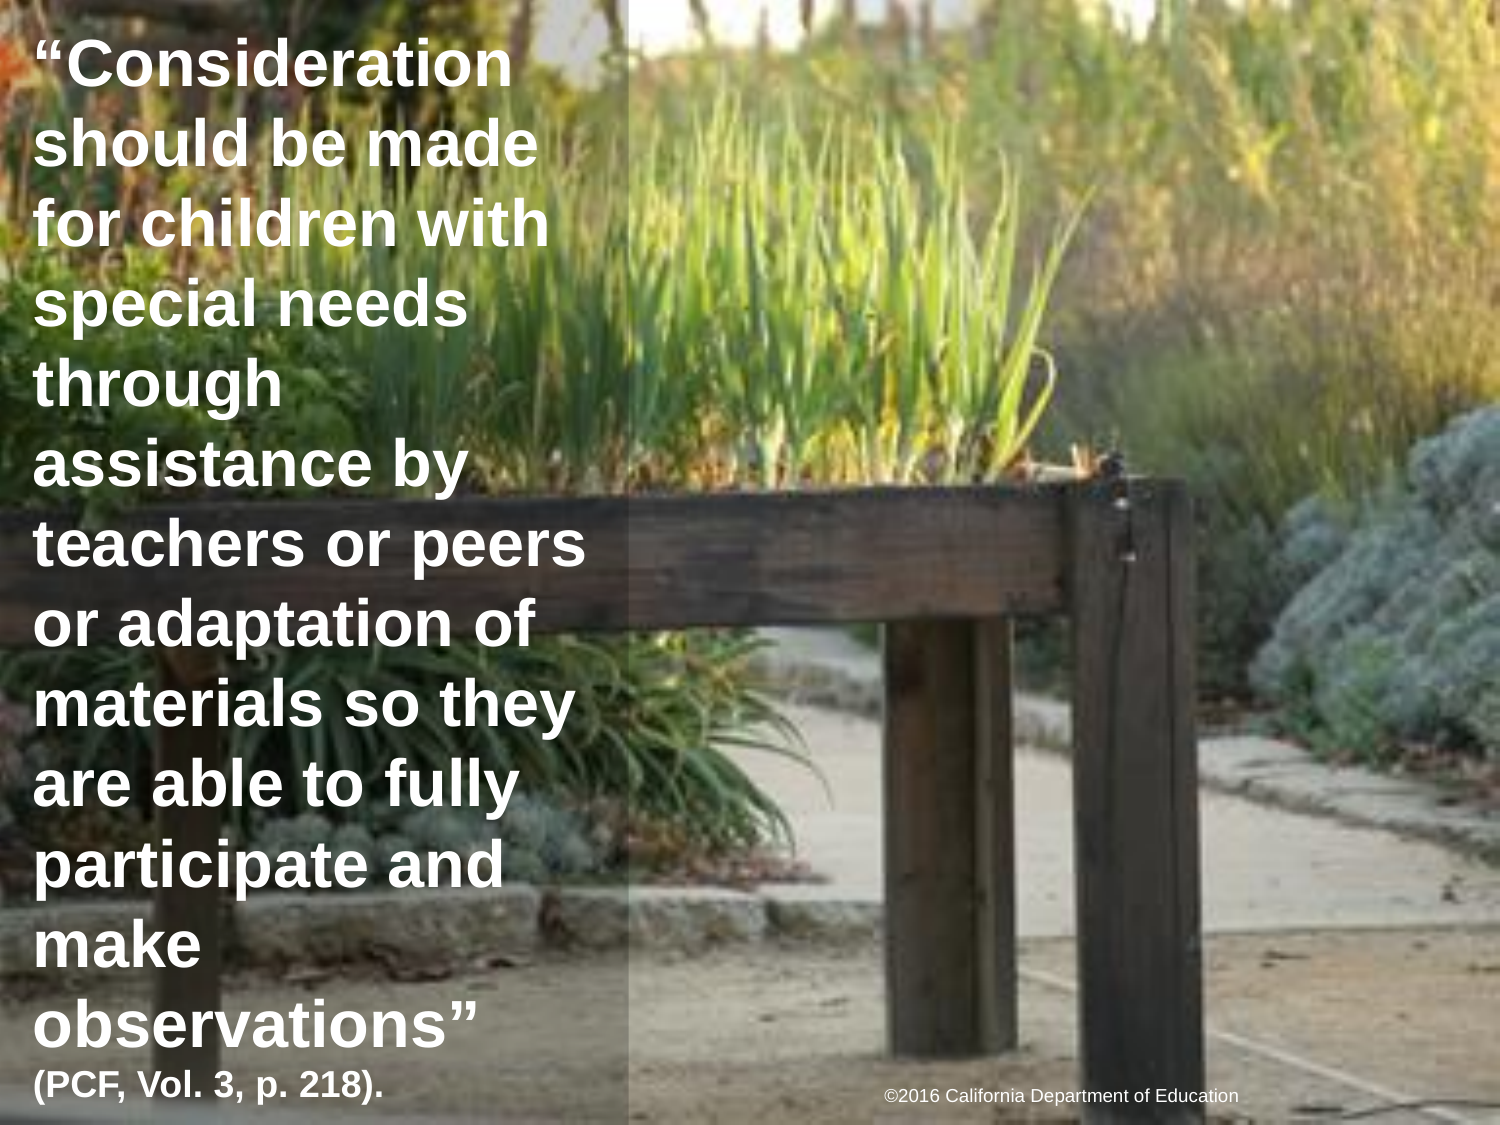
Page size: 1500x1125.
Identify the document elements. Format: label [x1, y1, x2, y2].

list [0, 0, 1500, 1125]
